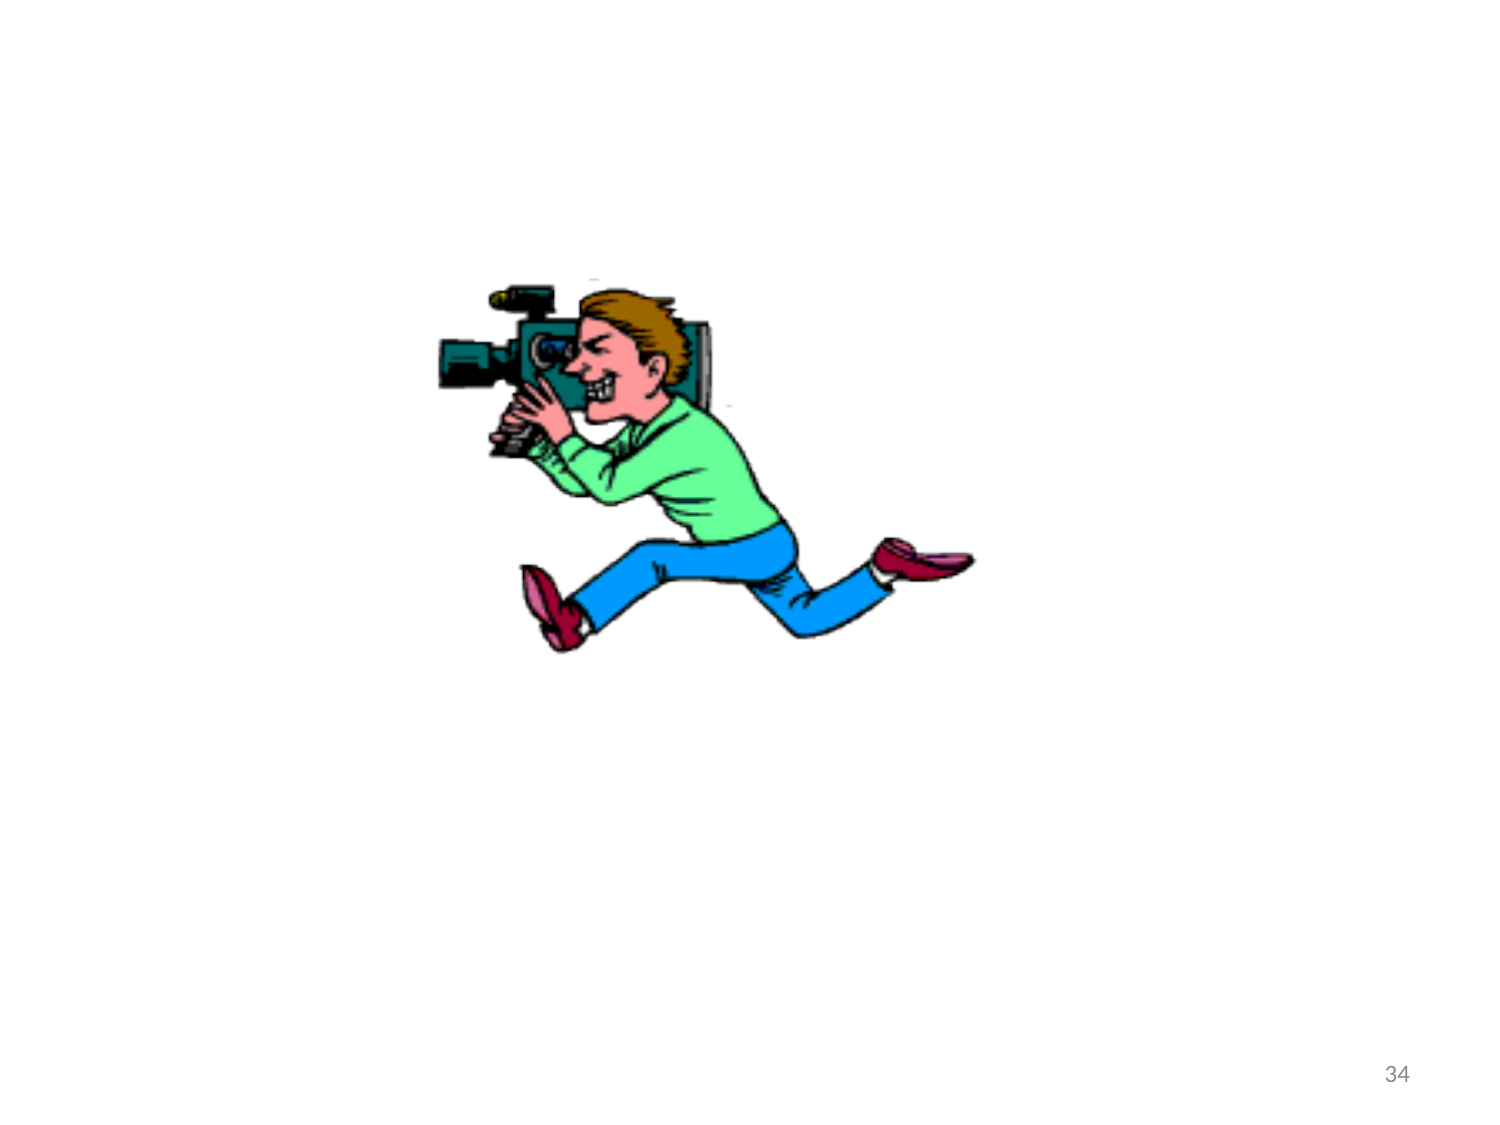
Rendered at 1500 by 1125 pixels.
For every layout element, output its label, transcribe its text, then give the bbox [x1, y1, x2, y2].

slide_number 34 [1074, 1042, 1425, 1103]
picture [398, 237, 1026, 801]
